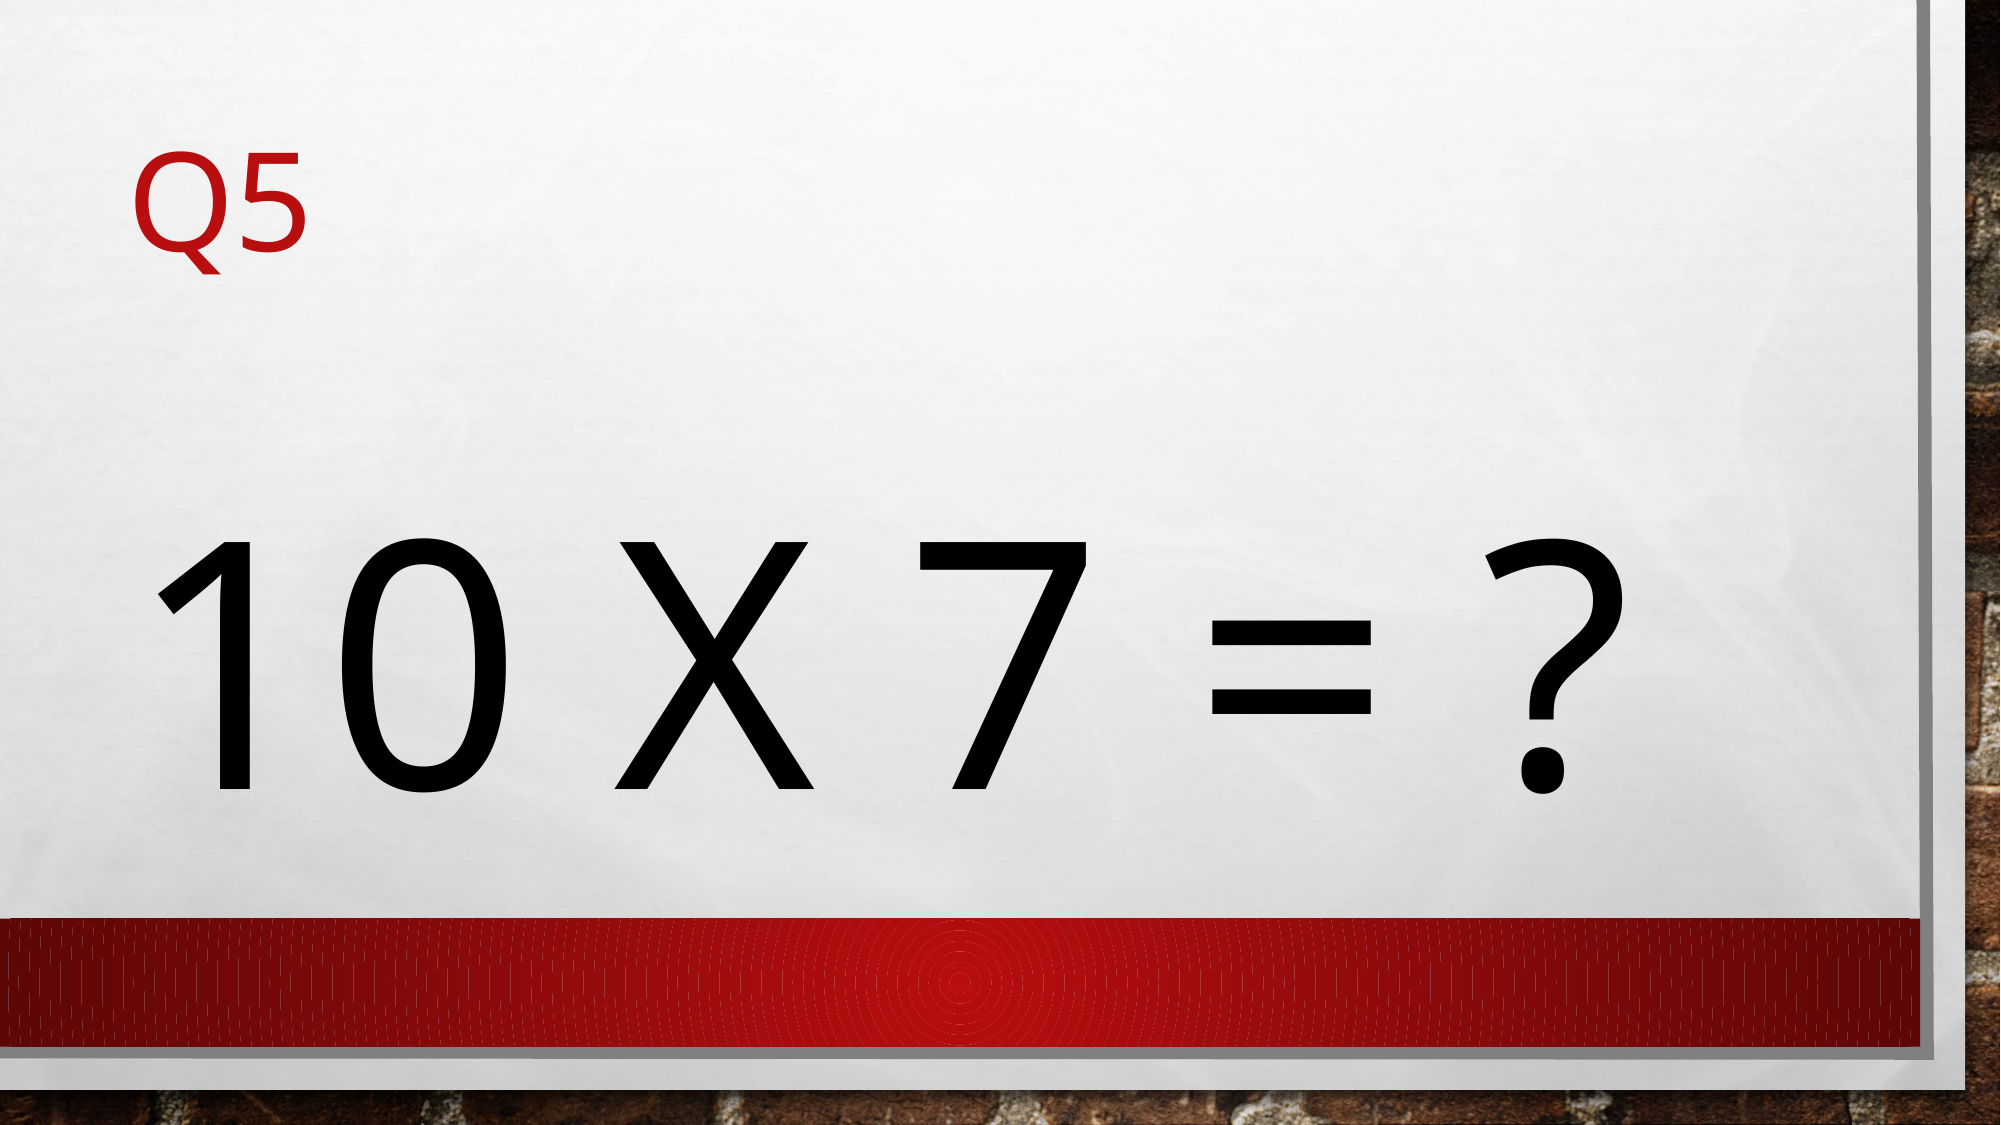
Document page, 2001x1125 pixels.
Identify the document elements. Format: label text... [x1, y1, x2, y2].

picture [0, 0, 2000, 1125]
list 10 x 7 = ? [112, 338, 1818, 882]
title Q5 [112, 112, 1818, 302]
